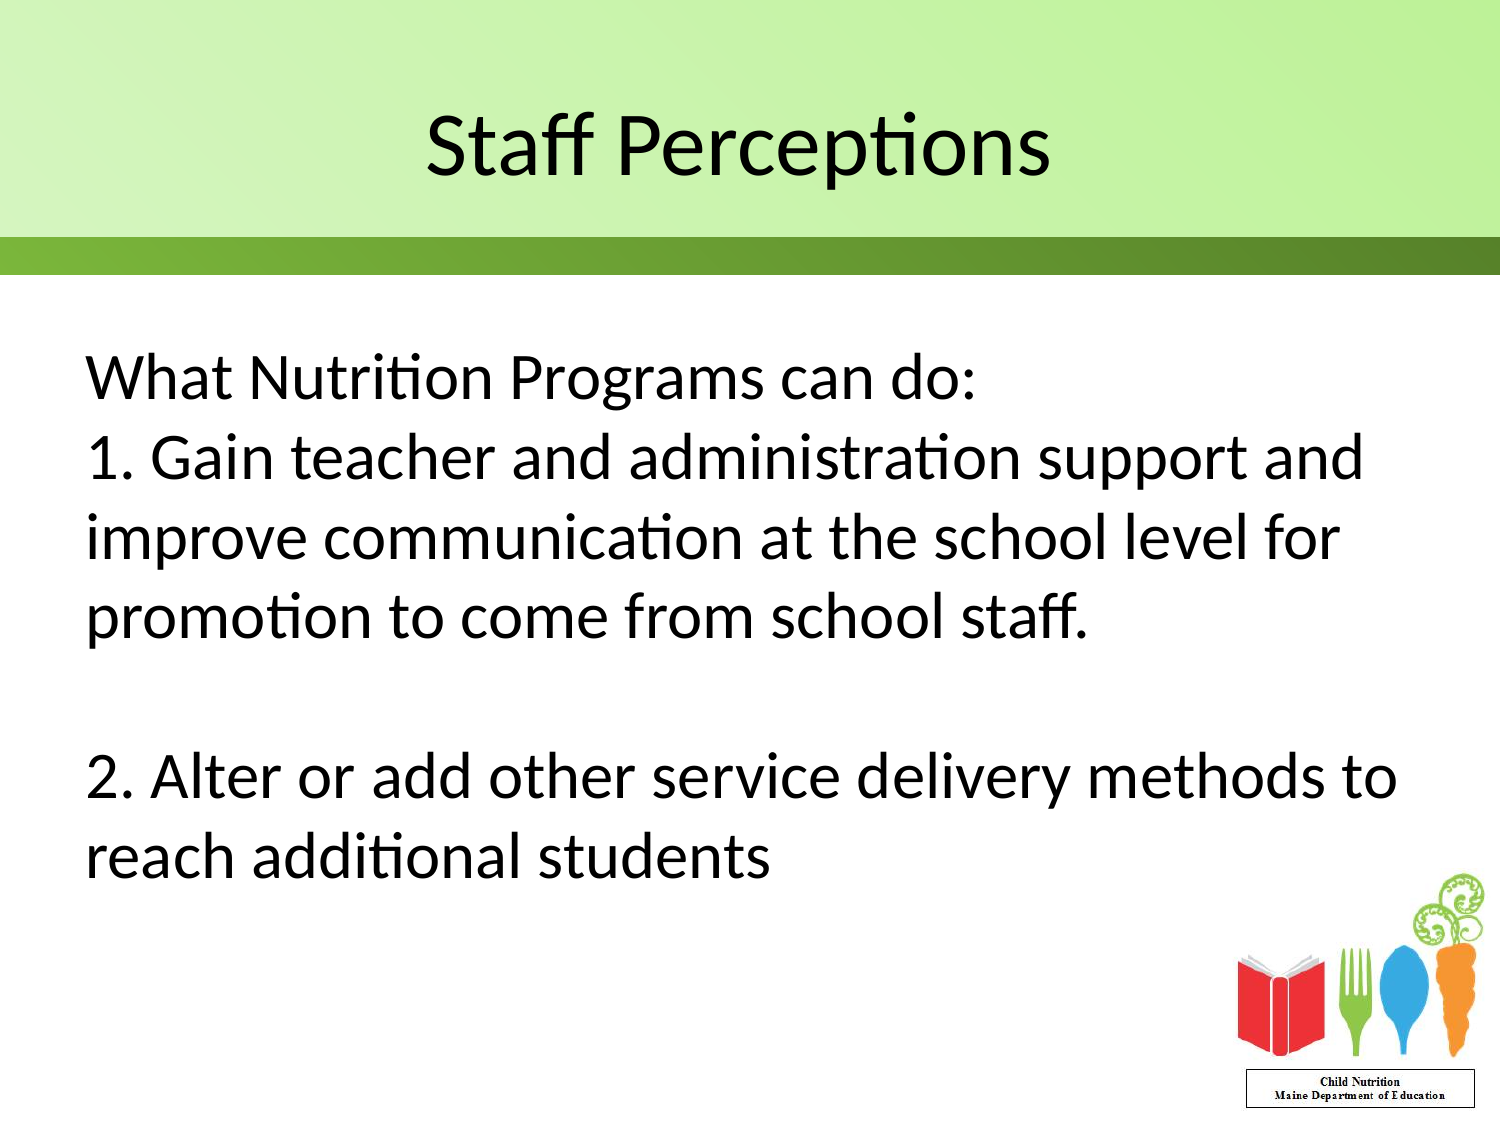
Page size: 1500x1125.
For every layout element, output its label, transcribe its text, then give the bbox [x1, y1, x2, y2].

picture [1218, 868, 1500, 1121]
title Staff Perceptions [75, 45, 1425, 233]
list What Nutrition Programs can do: 1. Gain teacher and administration support and improve communication at the school level for promotion to come from school staff. 2. Alter or add other service delivery methods to reach additional students [70, 324, 1463, 1068]
